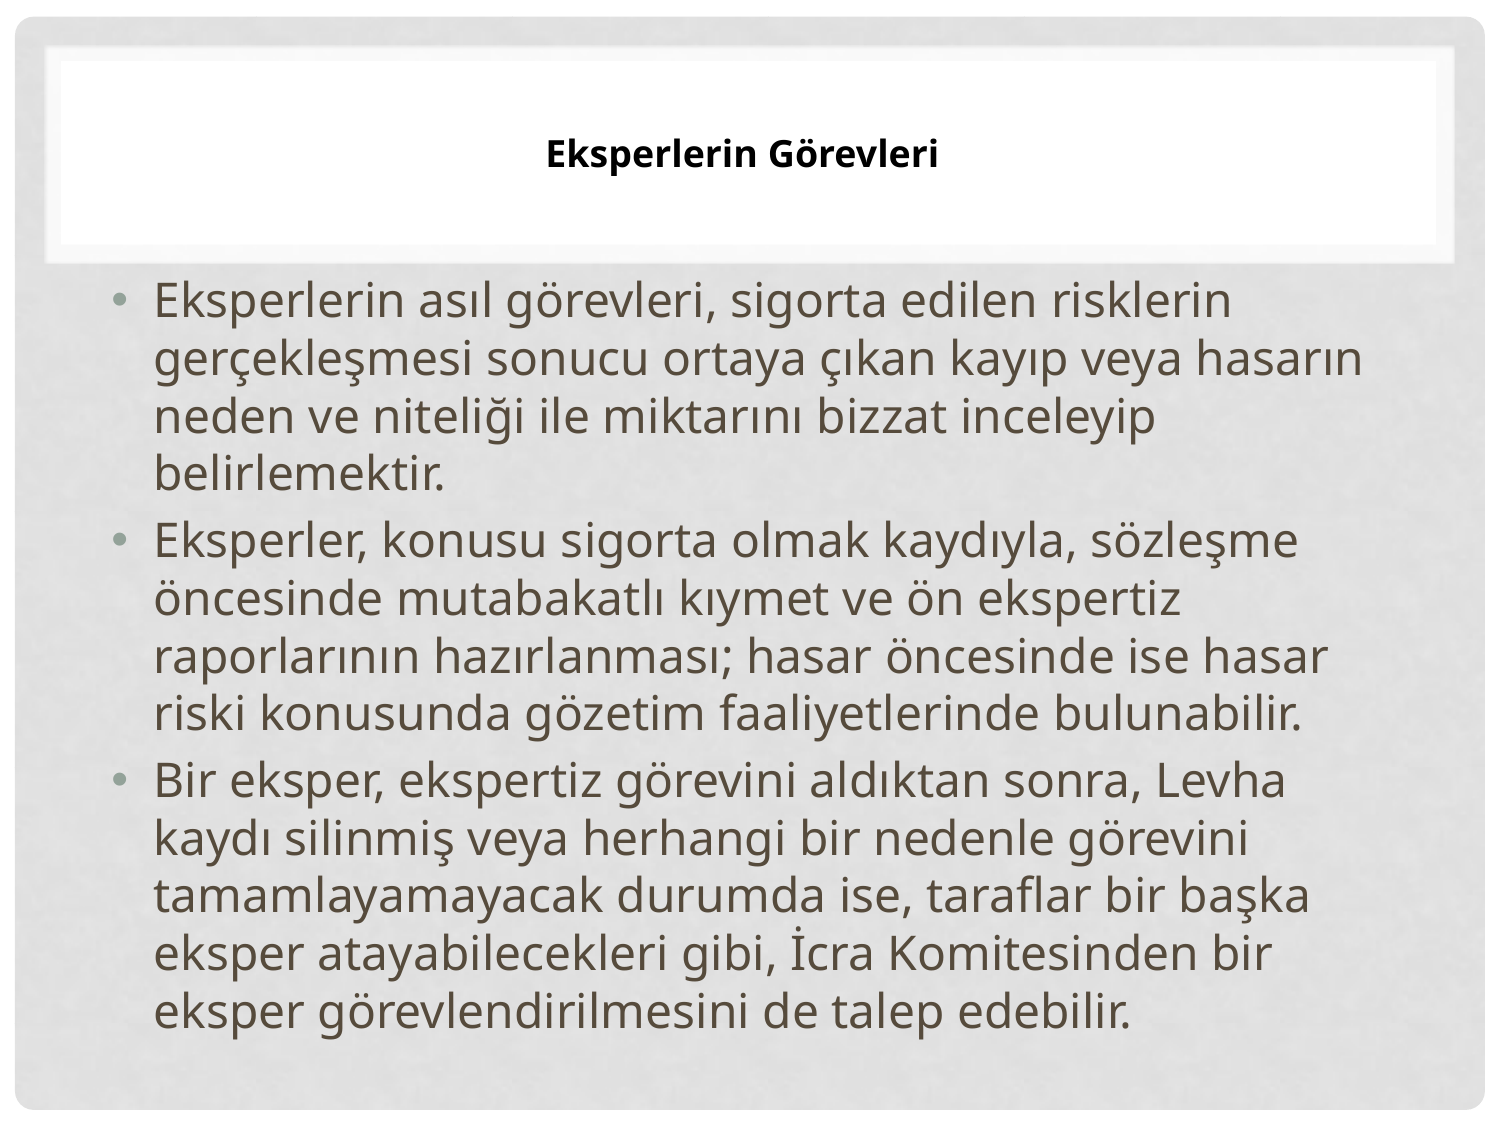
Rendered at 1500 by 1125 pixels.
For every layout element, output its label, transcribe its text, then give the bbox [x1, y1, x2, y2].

list Eksperlerin asıl görevleri, sigorta edilen risklerin gerçekleşmesi sonucu ortaya çıkan kayıp veya hasarın neden ve niteliği ile miktarını bizzat inceleyip belirlemektir. Eksperler, konusu sigorta olmak kaydıyla, sözleşme öncesinde mutabakatlı kıymet ve ön ekspertiz raporlarının hazırlanması; hasar öncesinde ise hasar riski konusunda gözetim faaliyetlerinde bulunabilir. Bir eksper, ekspertiz görevini aldıktan sonra, Levha kaydı silinmiş veya herhangi bir nedenle görevini tamamlayamayacak durumda ise, taraflar bir başka eksper atayabilecekleri gibi, İcra Komitesinden bir eksper görevlendirilmesini de talep edebilir. [75, 262, 1425, 1047]
title Eksperlerin Görevleri [69, 66, 1425, 238]
